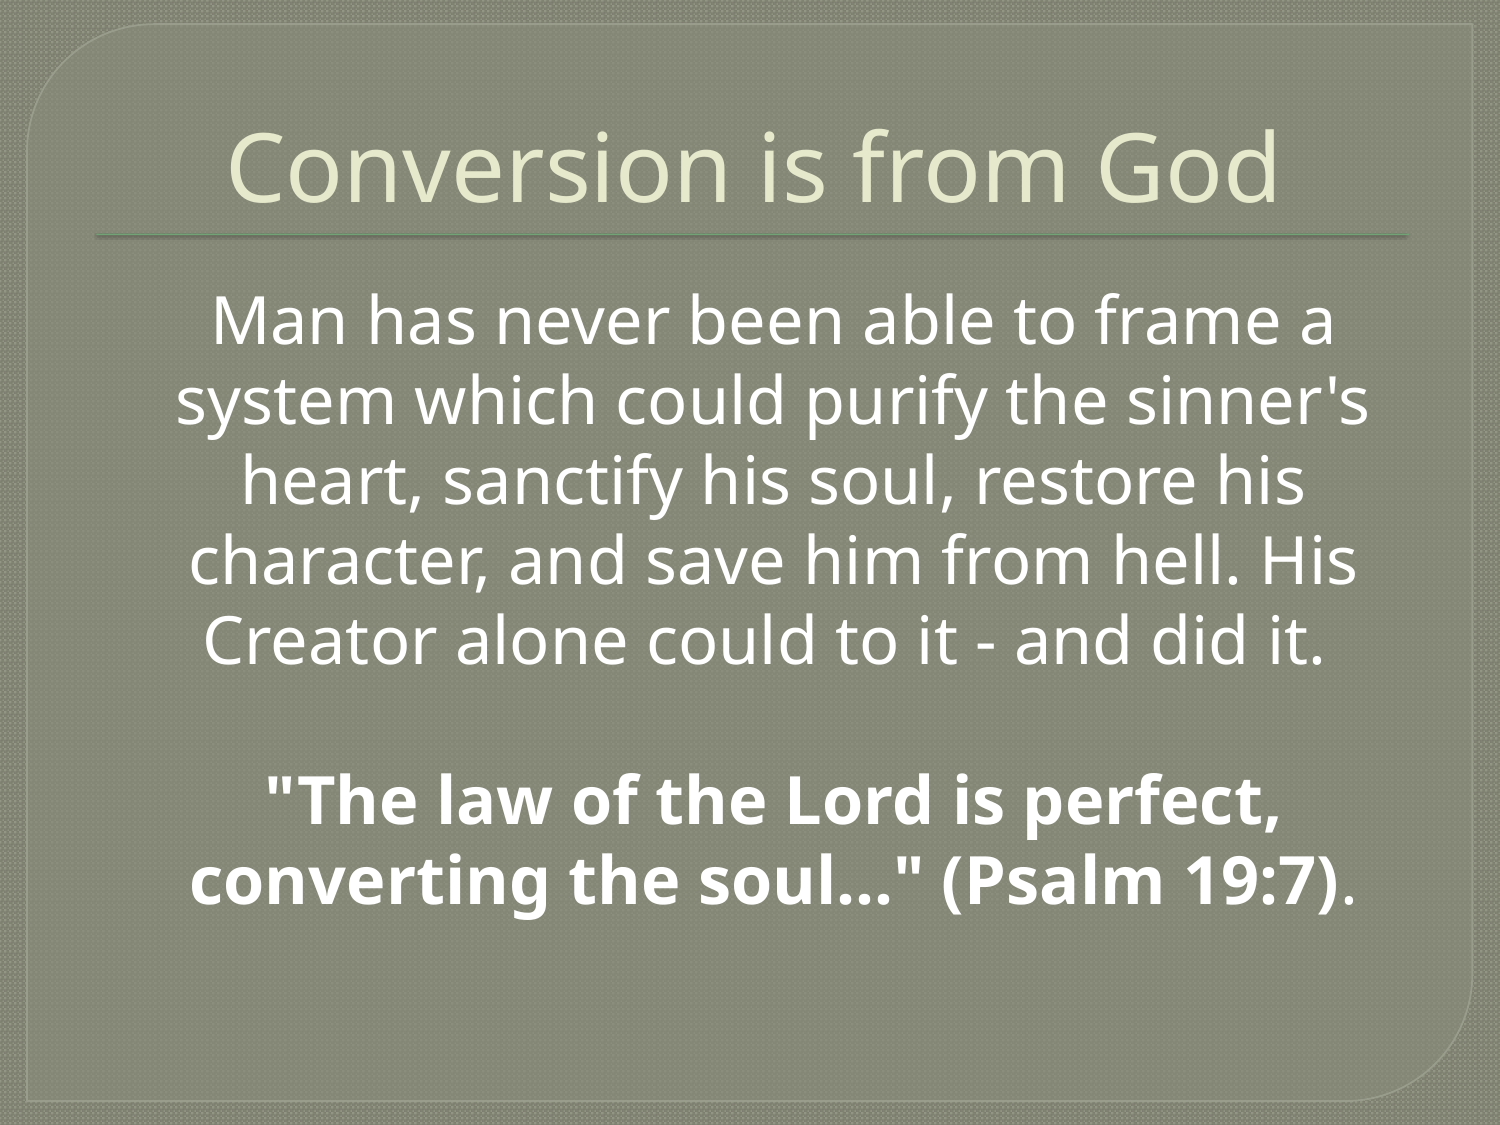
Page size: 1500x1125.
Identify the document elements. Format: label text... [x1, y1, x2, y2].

title Conversion is from God [75, 41, 1425, 230]
list Man has never been able to frame a system which could purify the sinner's heart, sanctify his soul, restore his character, and save him from hell. His Creator alone could to it - and did it. "The law of the Lord is perfect, converting the soul..." (Psalm 19:7). [75, 270, 1425, 1013]
